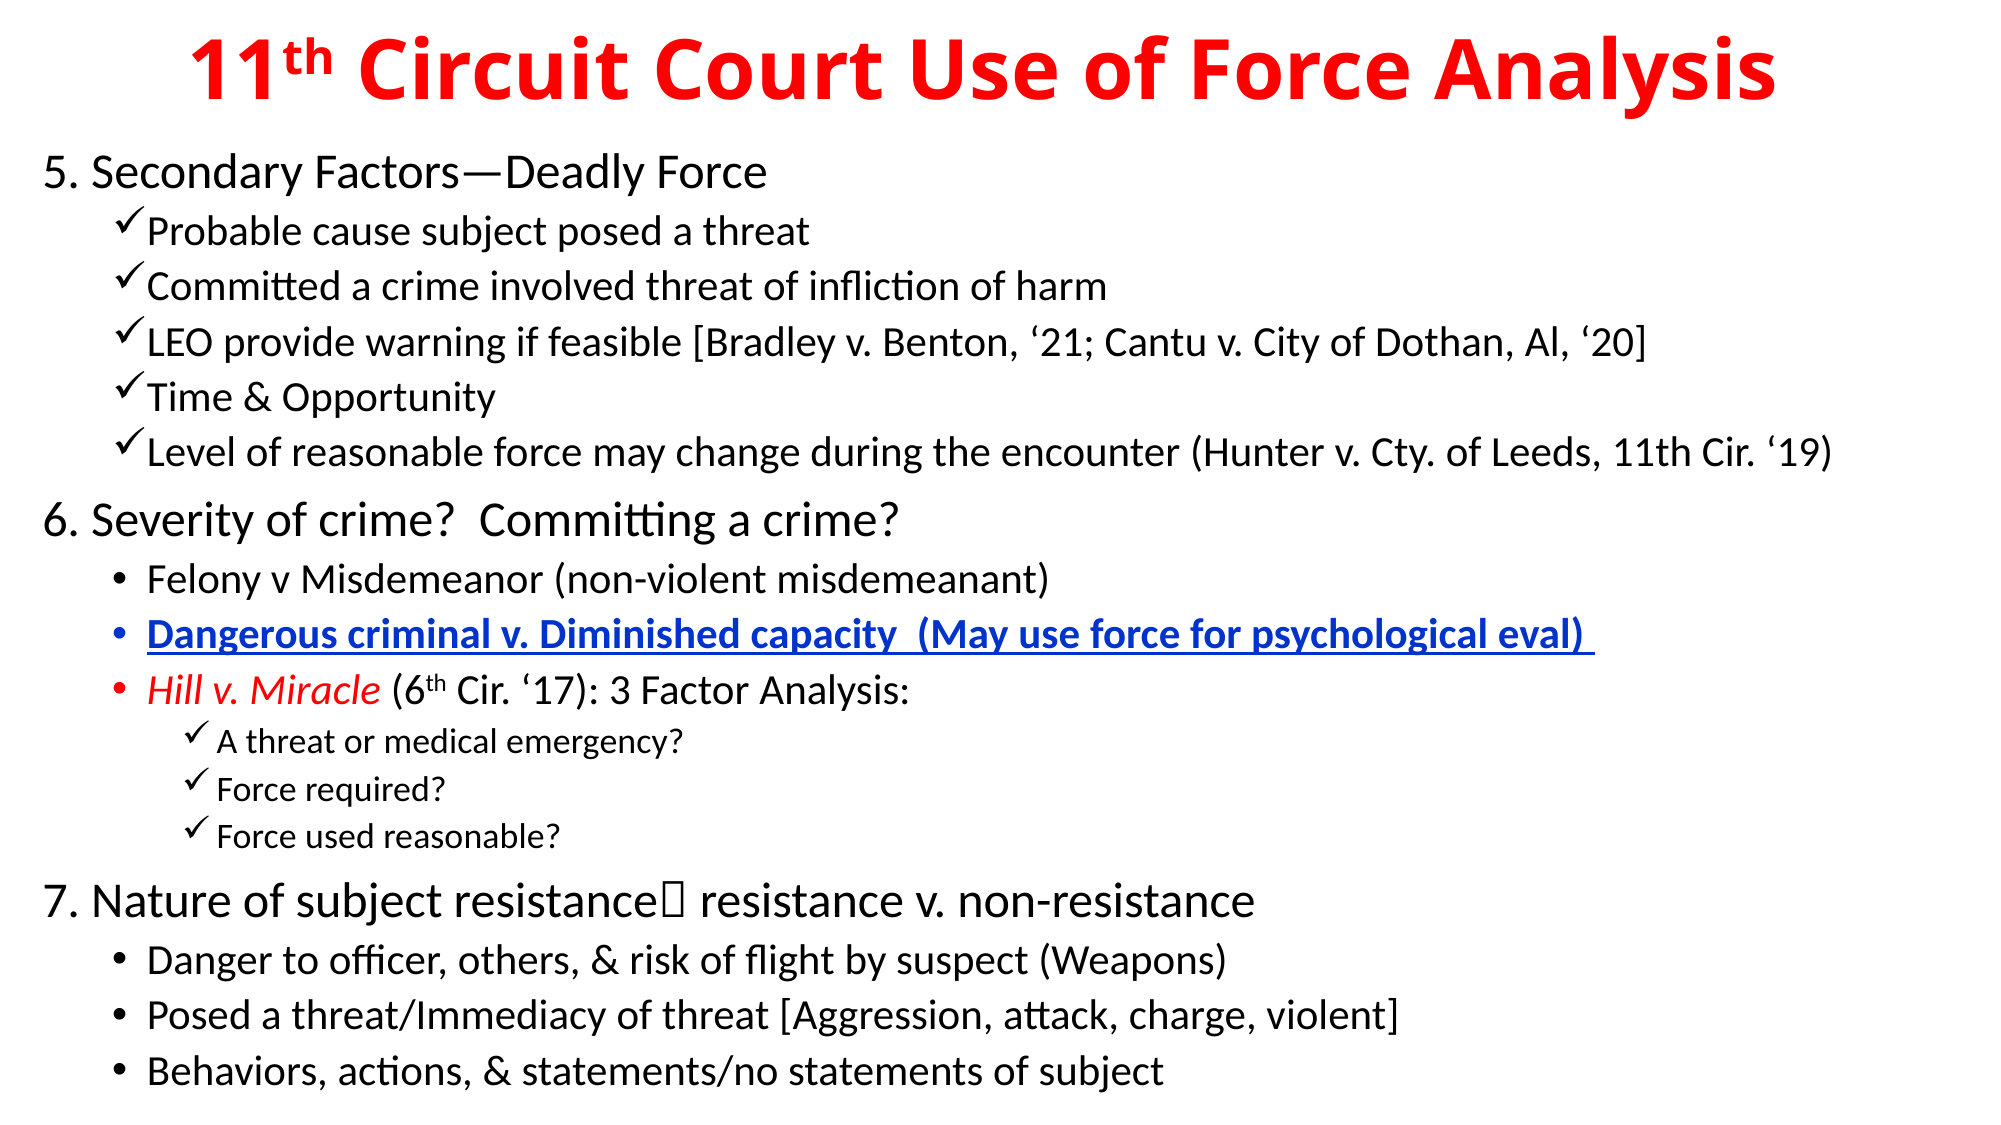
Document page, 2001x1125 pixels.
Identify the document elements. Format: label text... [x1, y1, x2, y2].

title 11th Circuit Court Use of Force Analysis [15, 14, 1973, 131]
list 5. Secondary Factors—Deadly Force Probable cause subject posed a threat Committed a crime involved threat of infliction of harm LEO provide warning if feasible [Bradley v. Benton, ‘21; Cantu v. City of Dothan, Al, ‘20] Time & Opportunity Level of reasonable force may change during the encounter (Hunter v. Cty. of Leeds, 11th Cir. ‘19) 6. Severity of crime? Committing a crime? Felony v Misdemeanor (non-violent misdemeanant) Dangerous criminal v. Diminished capacity (May use force for psychological eval) Hill v. Miracle (6th Cir. ‘17): 3 Factor Analysis: A threat or medical emergency? Force required? Force used reasonable? 7. Nature of subject resistance resistance v. non-resistance Danger to officer, others, & risk of flight by suspect (Weapons) Posed a threat/Immediacy of threat [Aggression, attack, charge, violent] Behaviors, actions, & statements/no statements of subject [27, 138, 1985, 1111]
